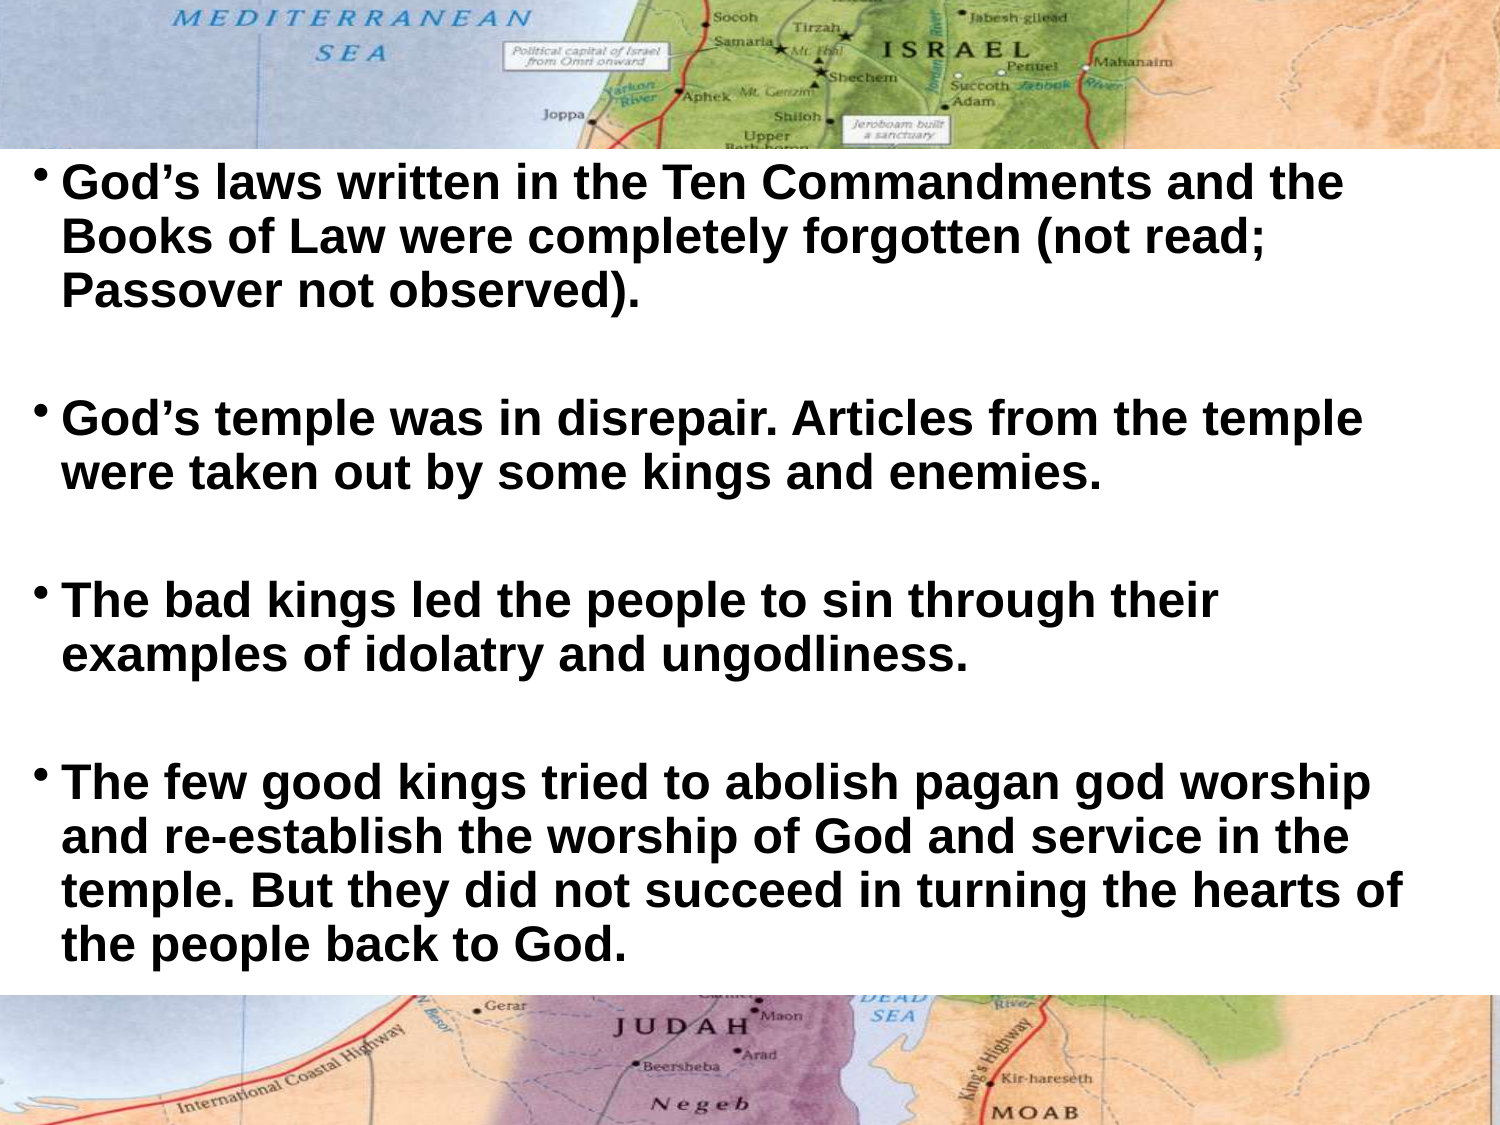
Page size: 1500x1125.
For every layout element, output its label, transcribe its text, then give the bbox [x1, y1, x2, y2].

picture [0, 994, 1500, 1125]
list God’s laws written in the Ten Commandments and the Books of Law were completely forgotten (not read; Passover not observed). God’s temple was in disrepair. Articles from the temple were taken out by some kings and enemies. The bad kings led the people to sin through their examples of idolatry and ungodliness. The few good kings tried to abolish pagan god worship and re-establish the worship of God and service in the temple. But they did not succeed in turning the hearts of the people back to God. [17, 157, 1439, 993]
picture [0, 0, 1500, 149]
